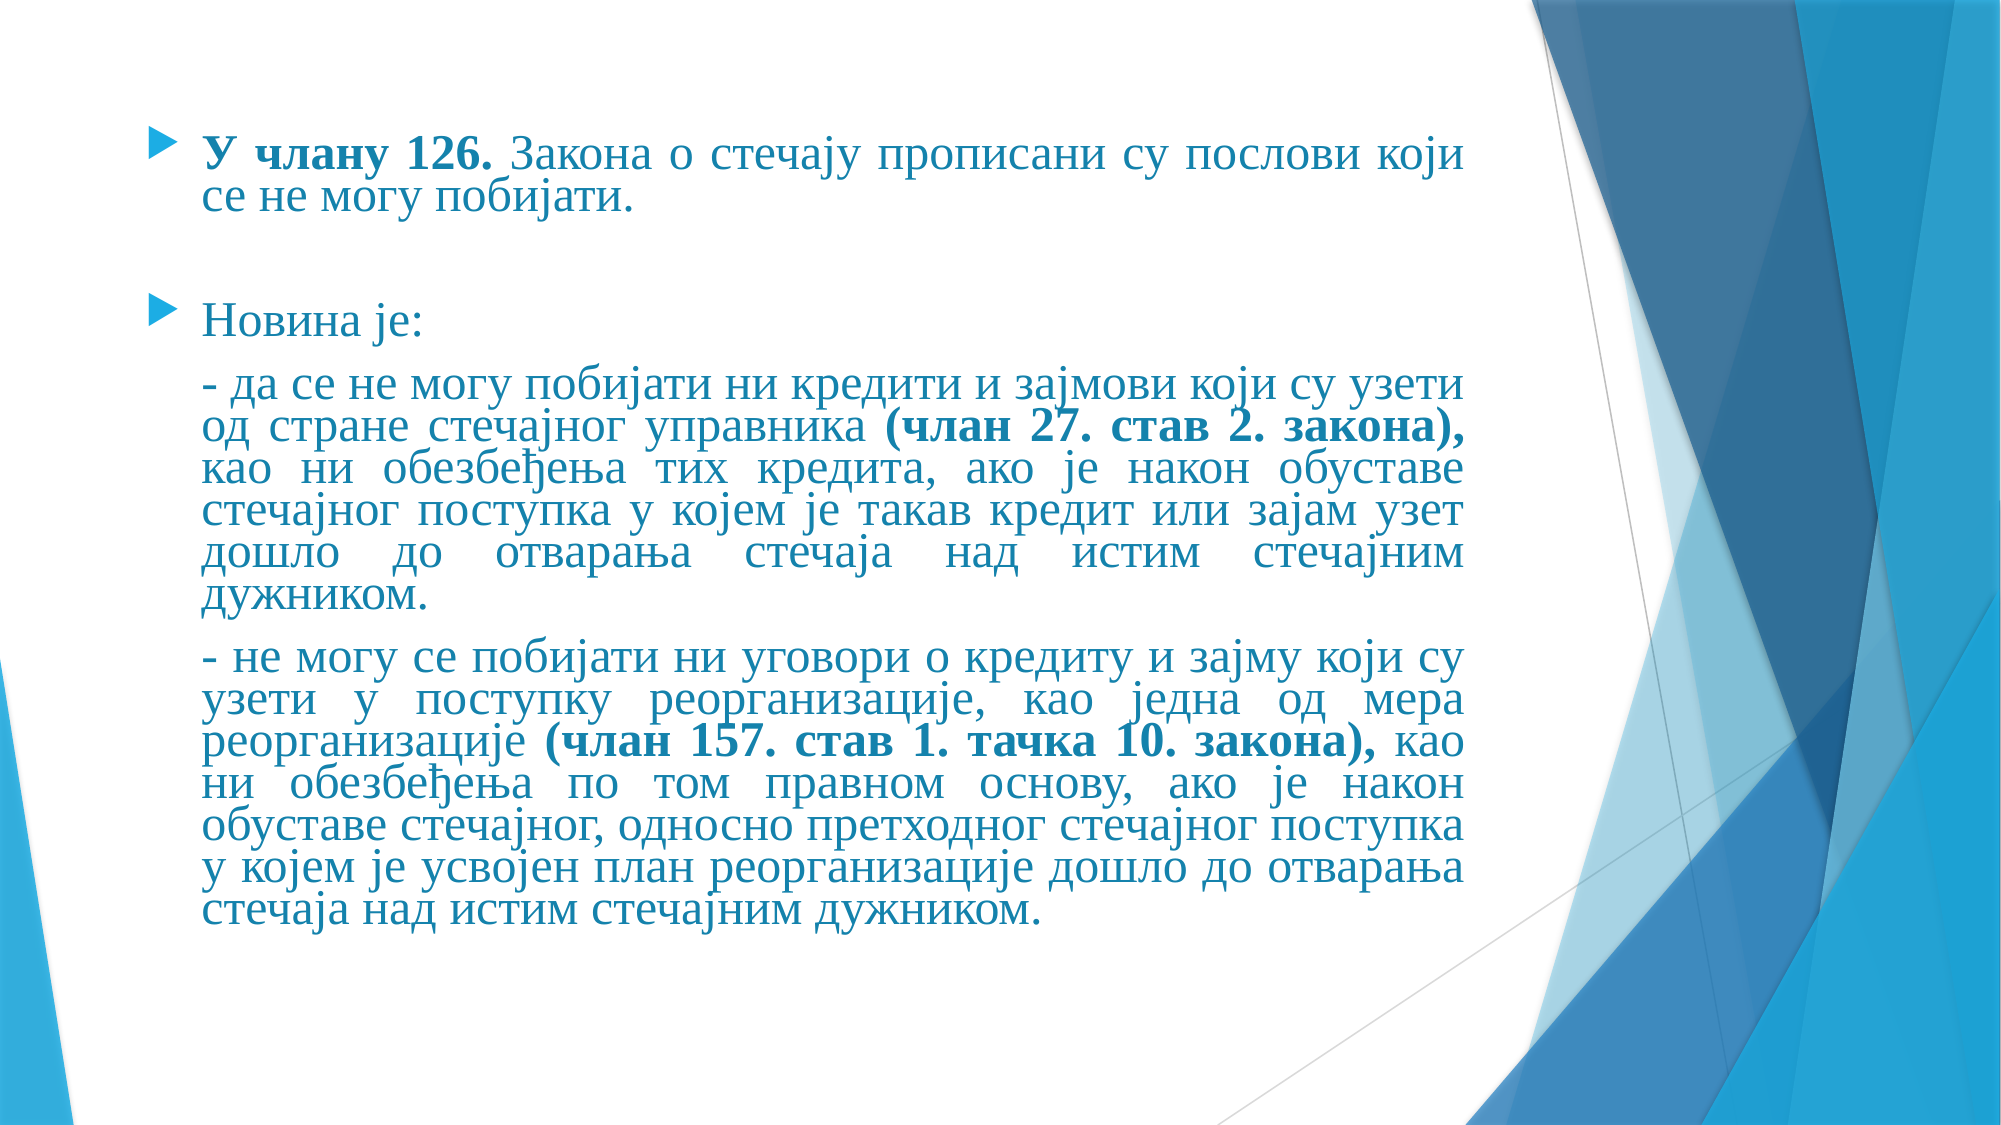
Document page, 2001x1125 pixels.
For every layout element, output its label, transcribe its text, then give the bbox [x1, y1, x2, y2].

list У члану 126. Закона о стечају прописани су послови који се не могу побијати. Новина је: - да се не могу побијати ни кредити и зајмови који су узети од стране стечајног управника (члан 27. став 2. закона), као ни обезбеђења тих кредита, ако је након обуставе стечајног поступка у којем је такав кредит или зајам узет дошло до отварања стечаја над истим стечајним дужником. - не могу се побијати ни уговори о кредиту и зајму који су узети у поступку реорганизације, као једна од мера реорганизације (члан 157. став 1. тачка 10. закона), као ни обезбеђења по том правном основу, ако је након обуставе стечајног, односно претходног стечајног поступка у којем је усвојен план реорганизације дошло до отварања стечаја над истим стечајним дужником. [129, 127, 1481, 1021]
